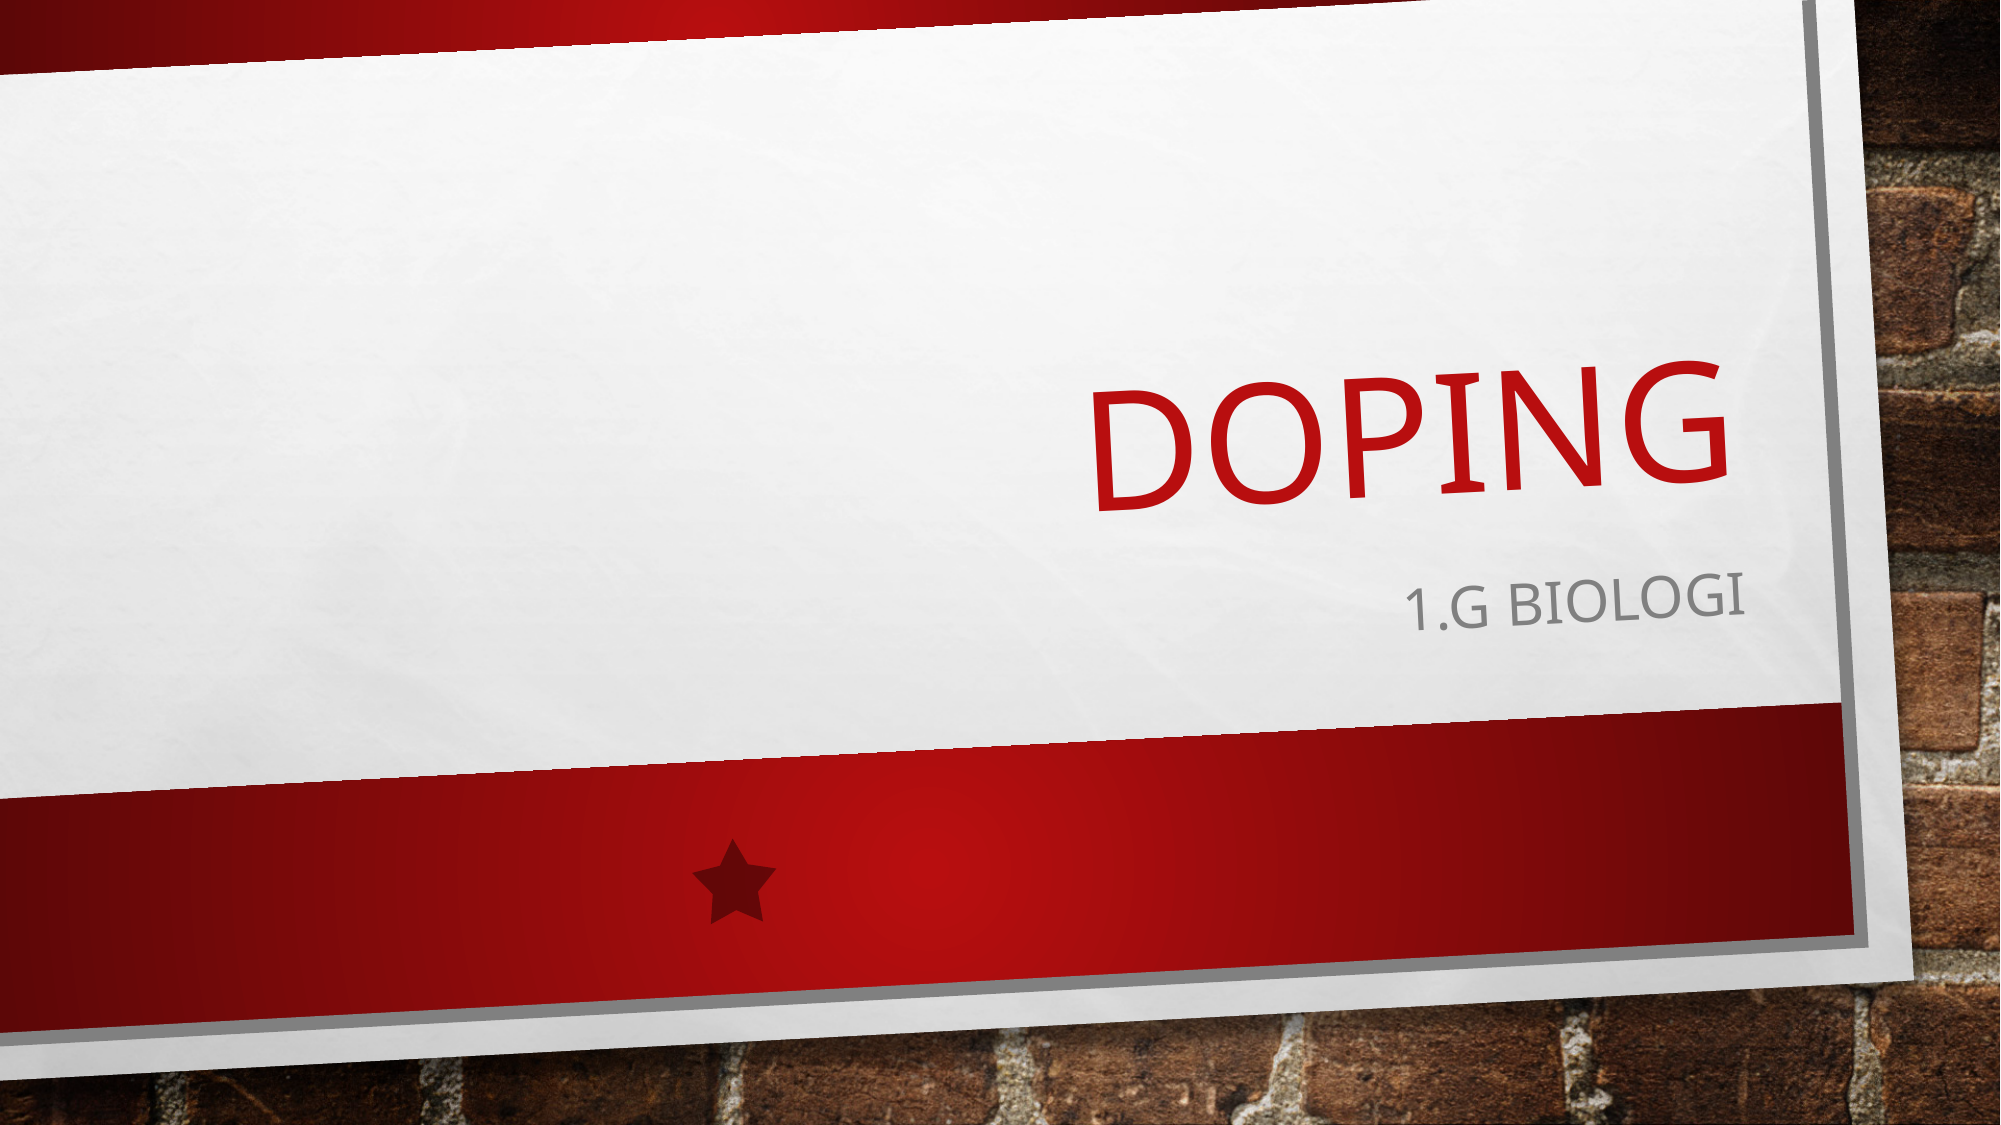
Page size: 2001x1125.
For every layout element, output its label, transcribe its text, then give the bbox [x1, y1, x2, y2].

title Doping [135, 67, 1758, 605]
subtitle 1.g biologi [159, 533, 1763, 708]
picture [0, 0, 2000, 1125]
